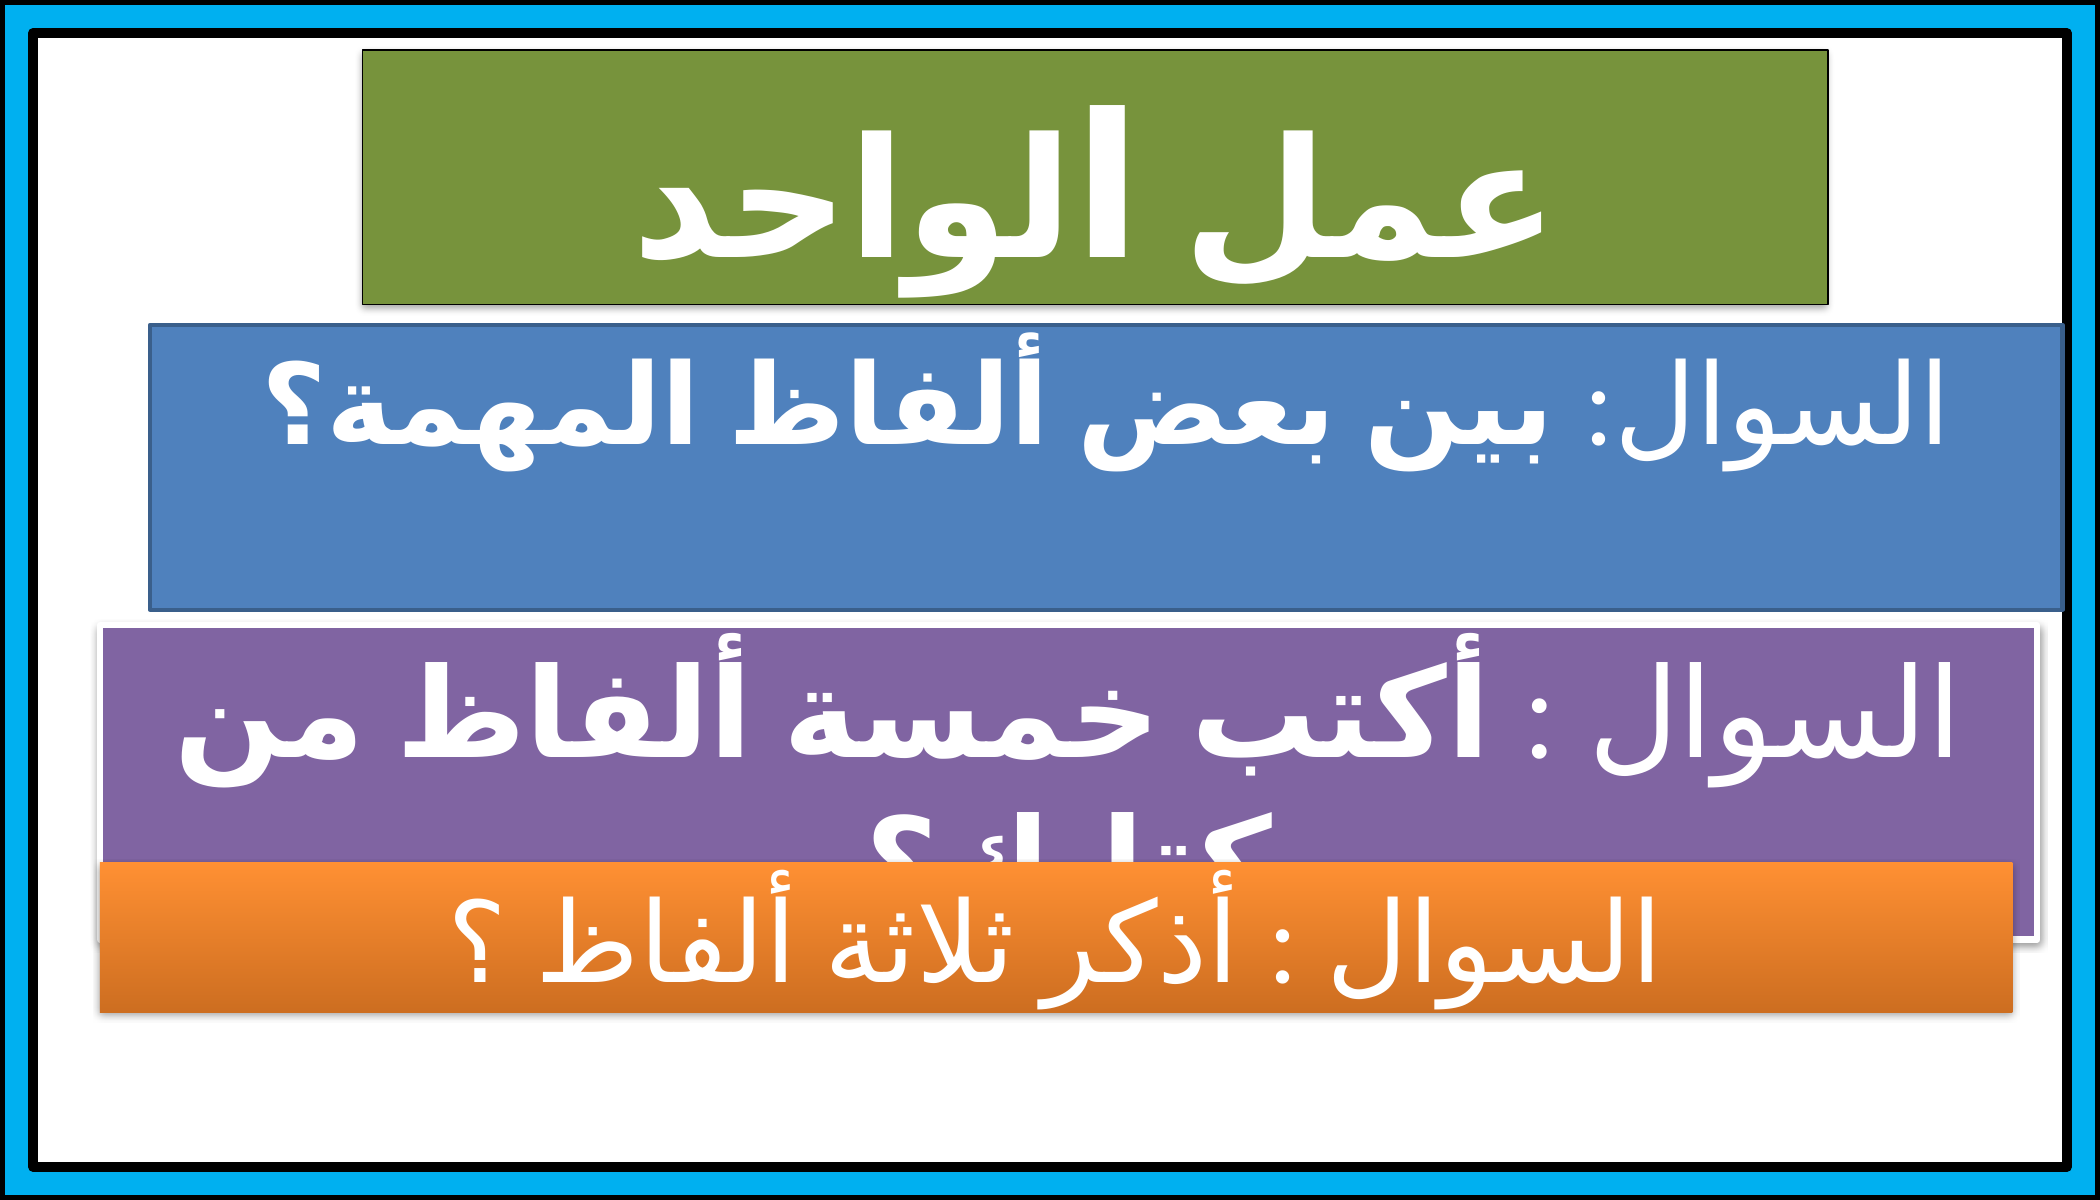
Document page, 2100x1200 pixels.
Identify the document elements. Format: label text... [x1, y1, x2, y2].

text_box عمل الواحد [362, 49, 1829, 305]
text_box السوال : أكتب خمسة ألفاظ من كتابك؟ [97, 622, 2040, 943]
text_box السوال: بين بعض ألفاظ المهمة؟ [148, 323, 2065, 612]
text_box السوال : أذكر ثلاثة ألفاظ ؟ [99, 862, 2013, 1013]
